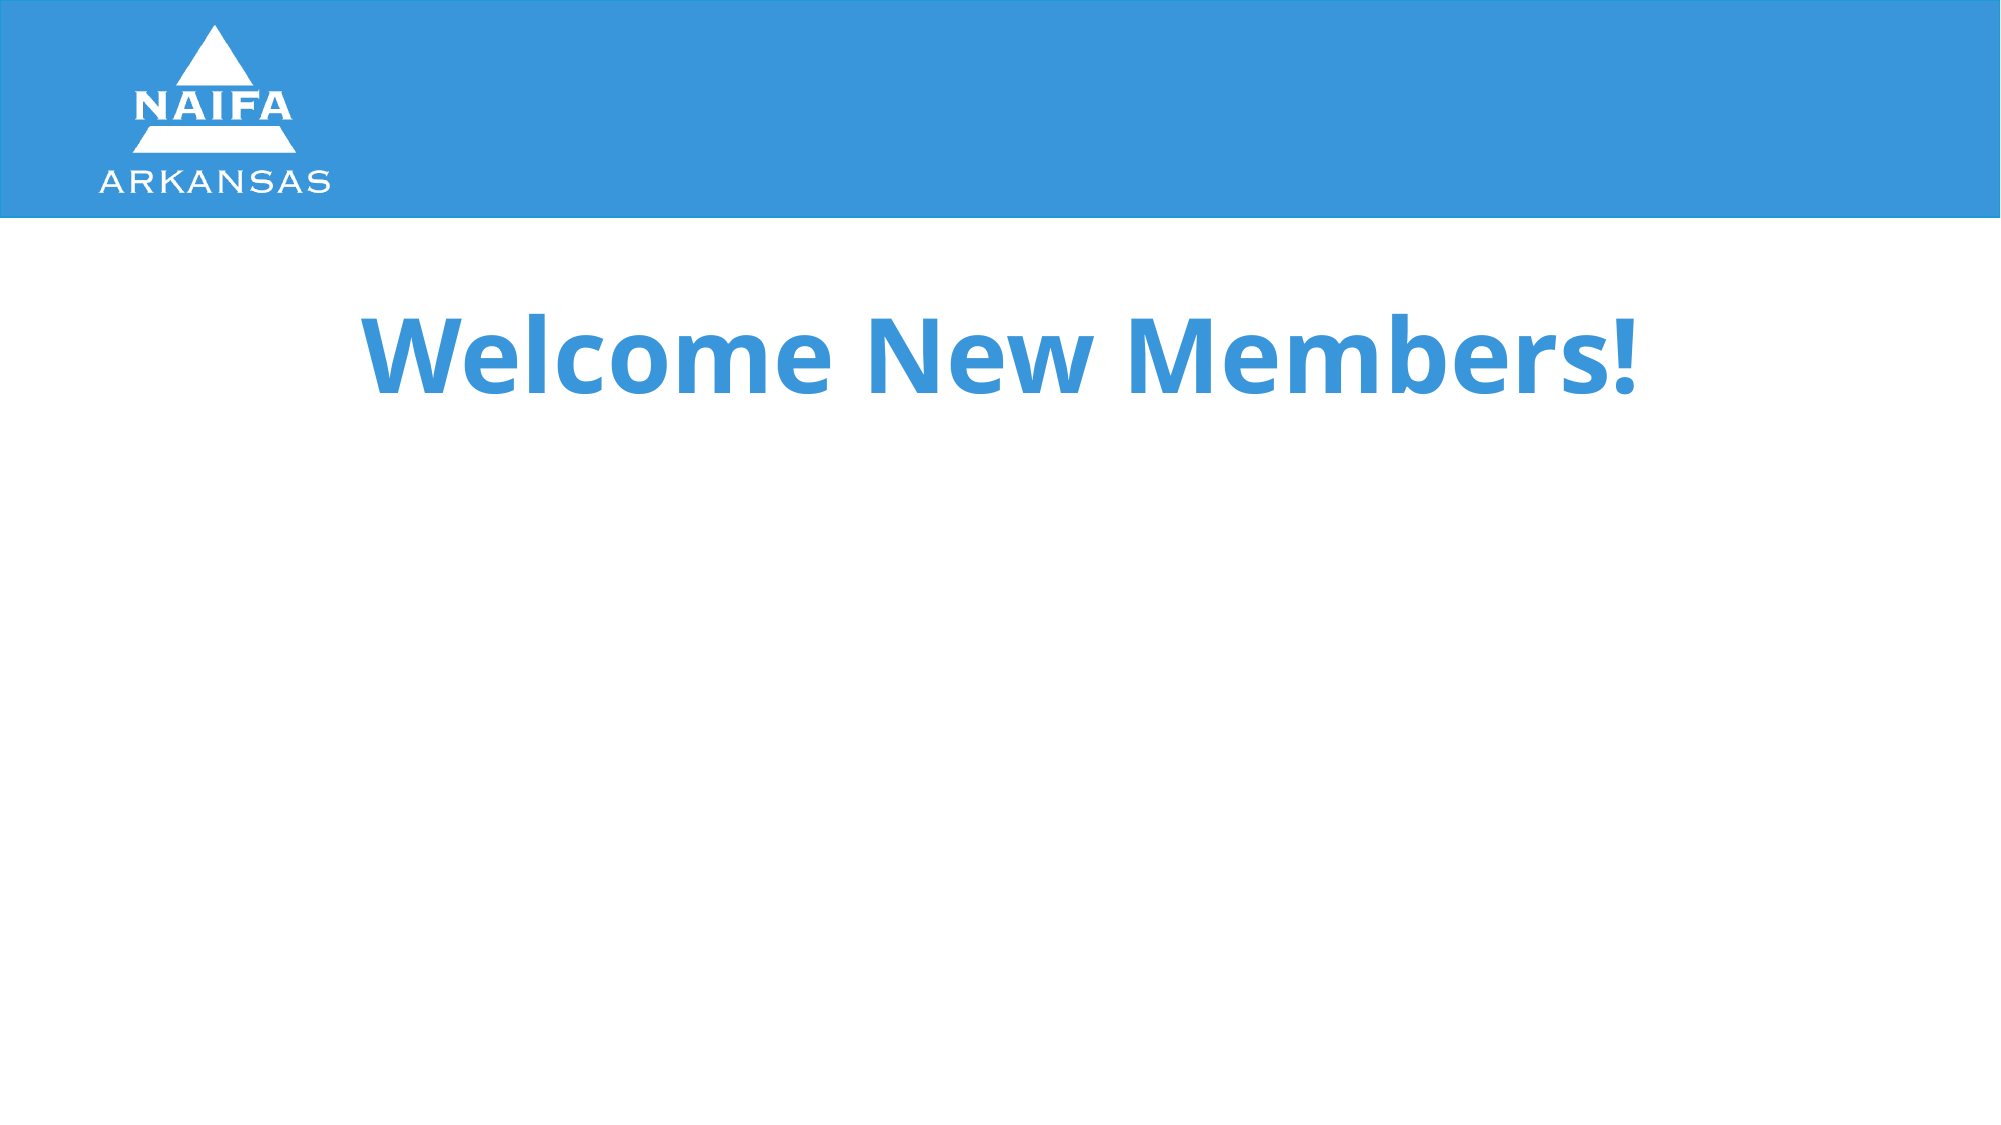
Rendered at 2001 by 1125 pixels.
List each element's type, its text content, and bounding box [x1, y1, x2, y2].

picture [98, 24, 330, 193]
title Welcome New Members! [138, 251, 1864, 469]
